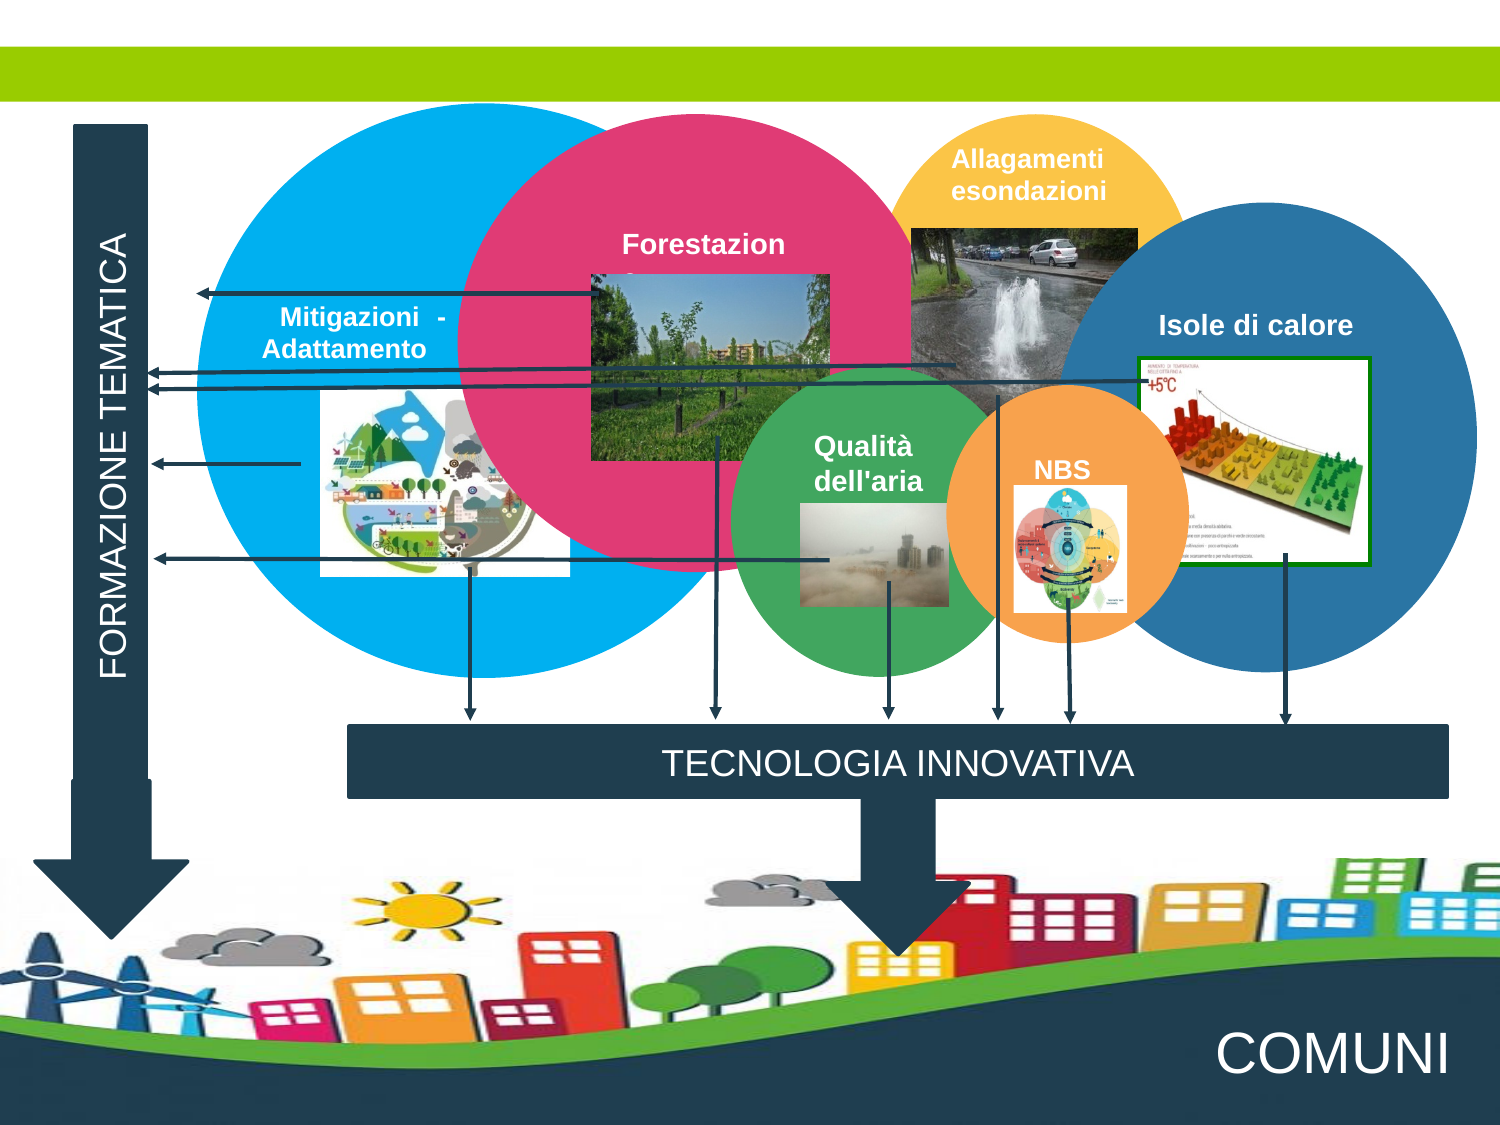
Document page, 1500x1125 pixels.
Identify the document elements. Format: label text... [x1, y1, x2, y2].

text_box [71, 778, 152, 856]
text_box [145, 380, 1149, 390]
text_box TECNOLOGIA INNOVATIVA [347, 724, 1449, 799]
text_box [146, 364, 957, 374]
text_box [29, 102, 1477, 247]
text_box [860, 795, 936, 856]
text_box [0, 46, 1500, 102]
text_box [0, 42, 1447, 101]
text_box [198, 105, 1476, 677]
text_box FORMAZIONE TEMATICA [73, 124, 148, 778]
picture [0, 857, 1500, 1125]
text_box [1067, 597, 1071, 725]
